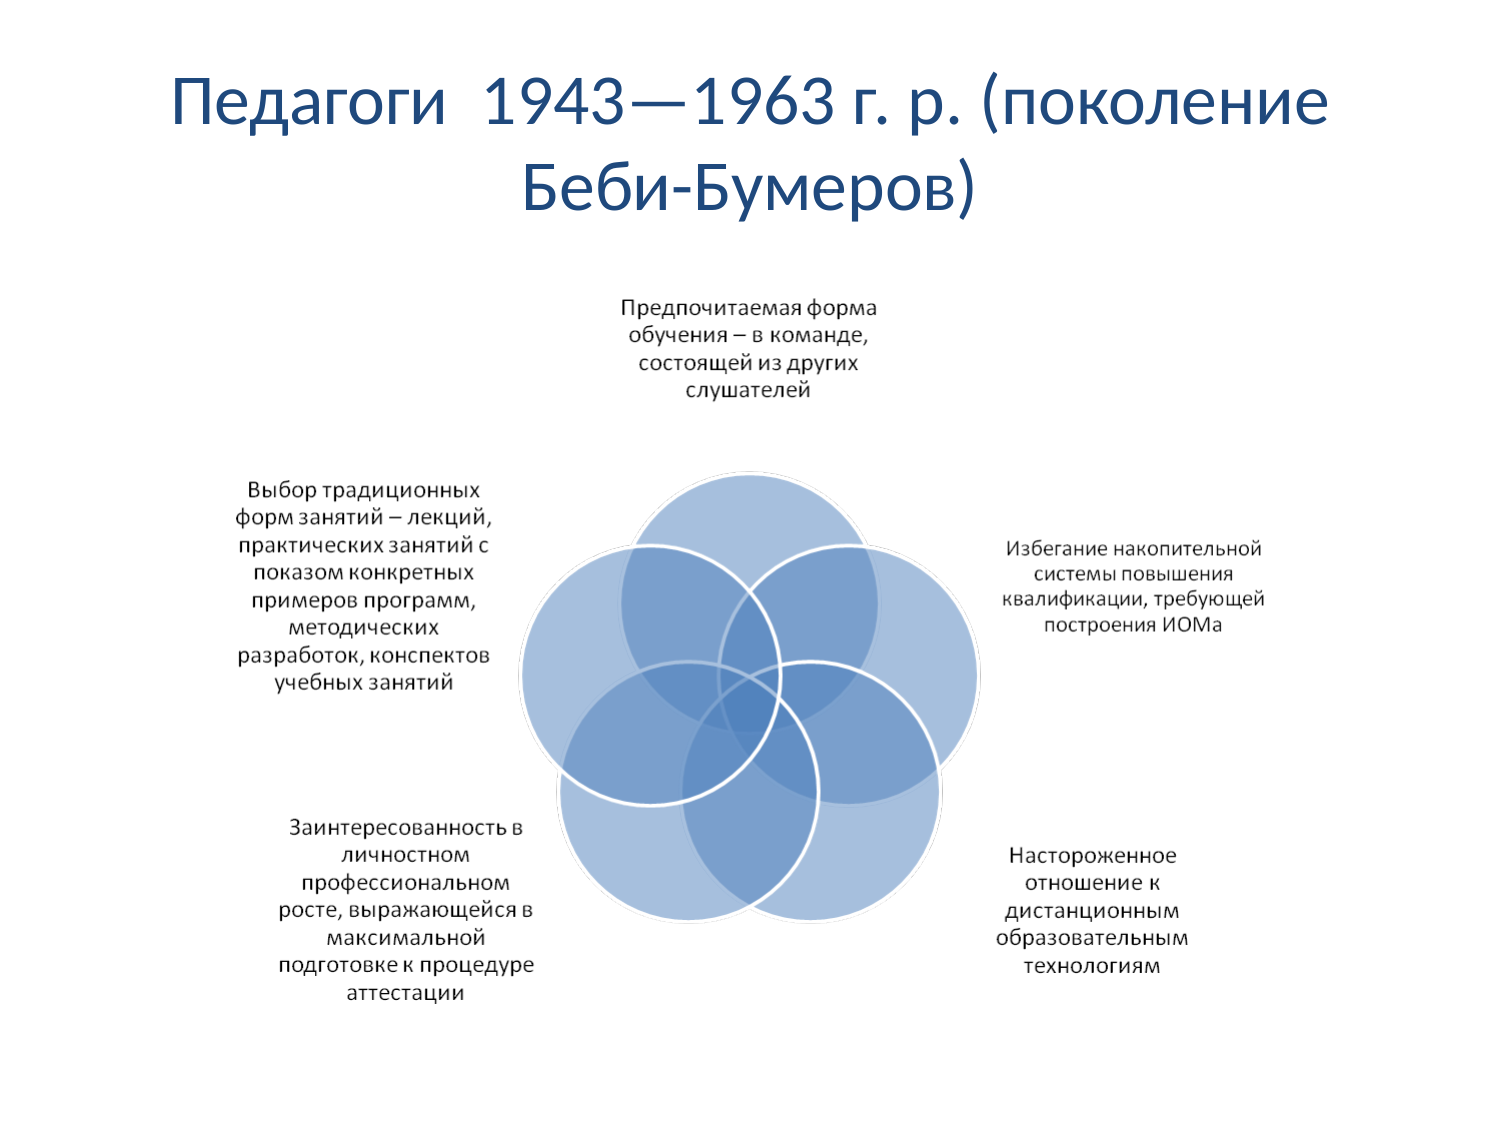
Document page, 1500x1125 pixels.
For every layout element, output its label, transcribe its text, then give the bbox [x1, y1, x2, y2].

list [73, 261, 1427, 1008]
title Педагоги 1943—1963 г. р. (поколение Беби-Бумеров) [75, 45, 1425, 233]
